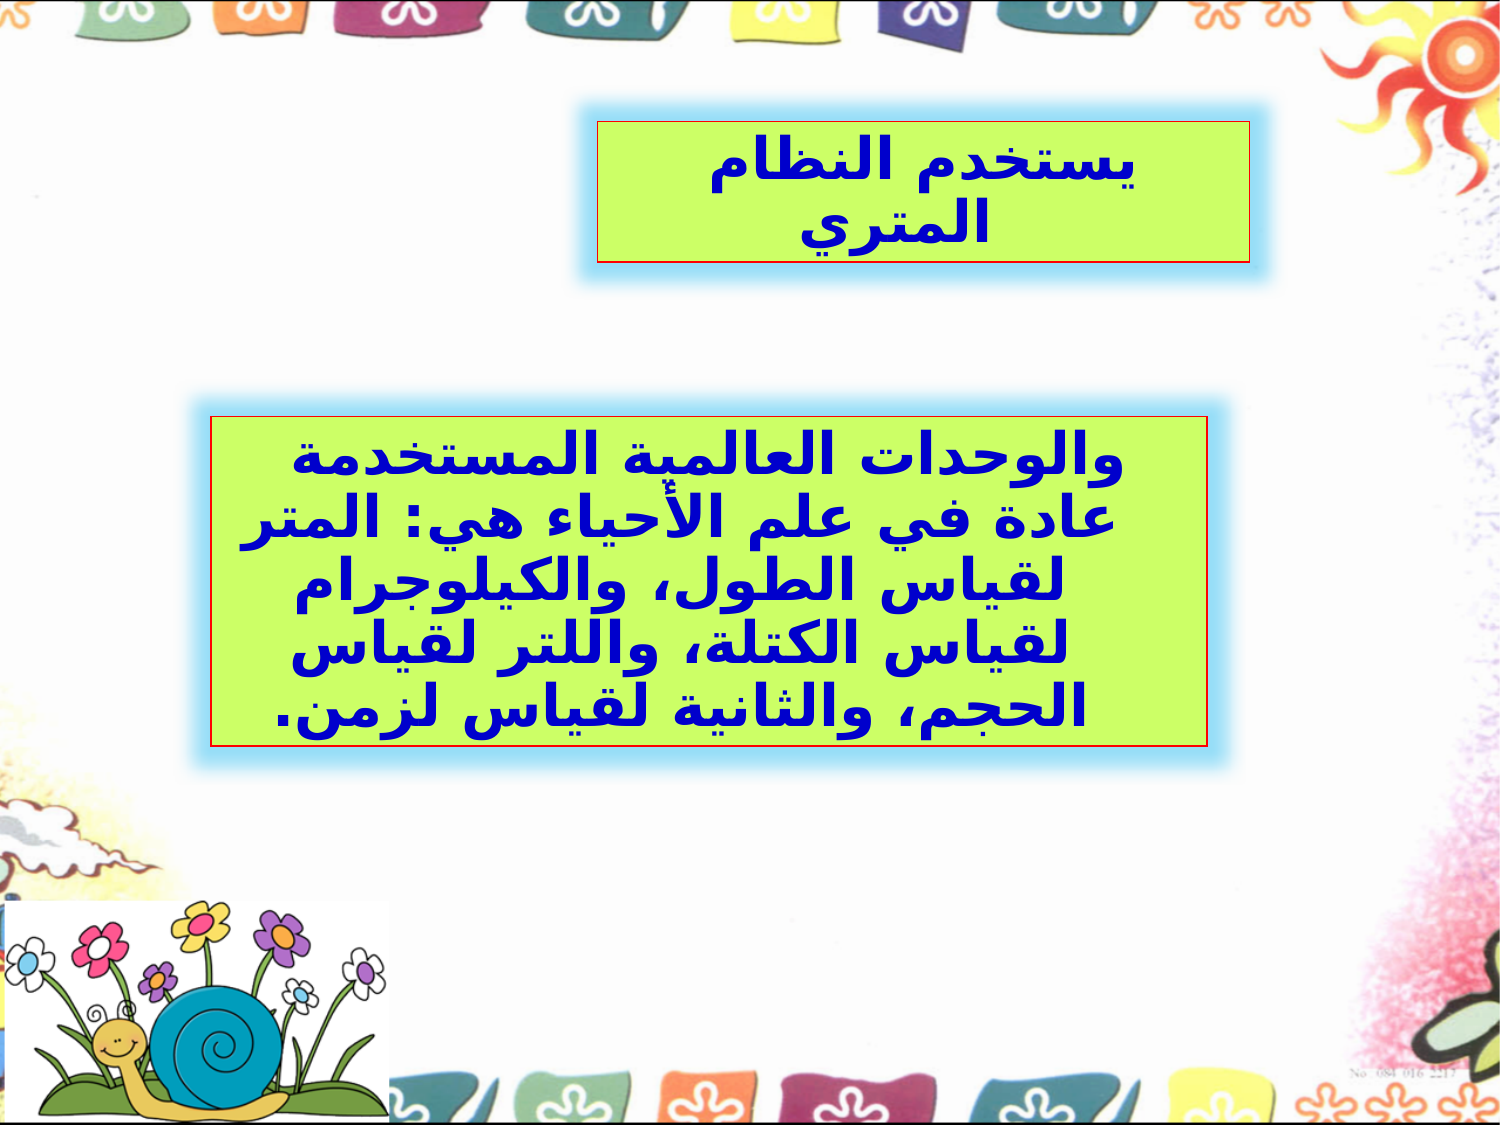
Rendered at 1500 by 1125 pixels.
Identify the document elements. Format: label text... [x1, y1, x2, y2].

text_box والوحدات العالمية المستخدمة عادة في علم الأحياء هي: المتر لقياس الطول، والكيلوجرام لقياس الكتلة، واللتر لقياس الحجم، والثانية لقياس لزمن. [210, 416, 1207, 747]
text_box يستخدم النظام المتري [597, 121, 1250, 263]
picture [0, 0, 1500, 1125]
